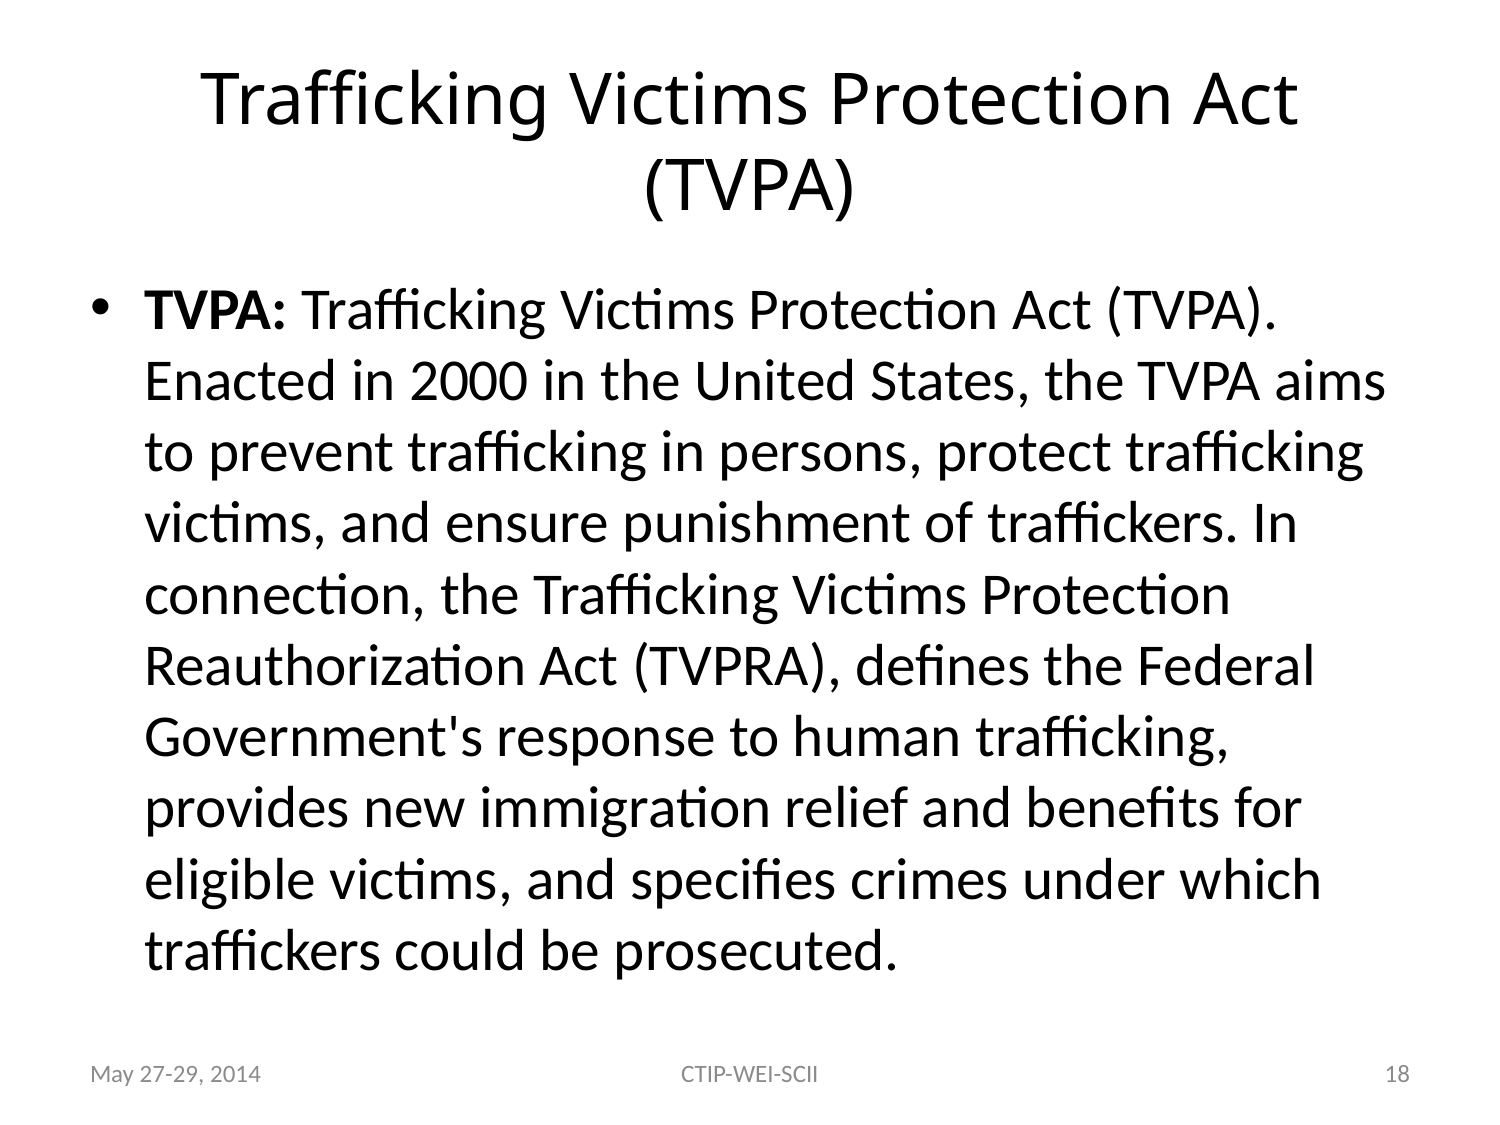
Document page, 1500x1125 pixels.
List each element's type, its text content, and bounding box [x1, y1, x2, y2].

footer CTIP-WEI-SCII [512, 1042, 988, 1103]
title Trafficking Victims Protection Act (TVPA) [75, 45, 1425, 233]
slide_number 18 [1074, 1042, 1425, 1103]
list TVPA: Trafficking Victims Protection Act (TVPA). Enacted in 2000 in the United States, the TVPA aims to prevent trafficking in persons, protect trafficking victims, and ensure punishment of traffickers. In connection, the Trafficking Victims Protection Reauthorization Act (TVPRA), defines the Federal Government's response to human trafficking, provides new immigration relief and benefits for eligible victims, and specifies crimes under which traffickers could be prosecuted. [75, 262, 1425, 1005]
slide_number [75, 1042, 425, 1103]
